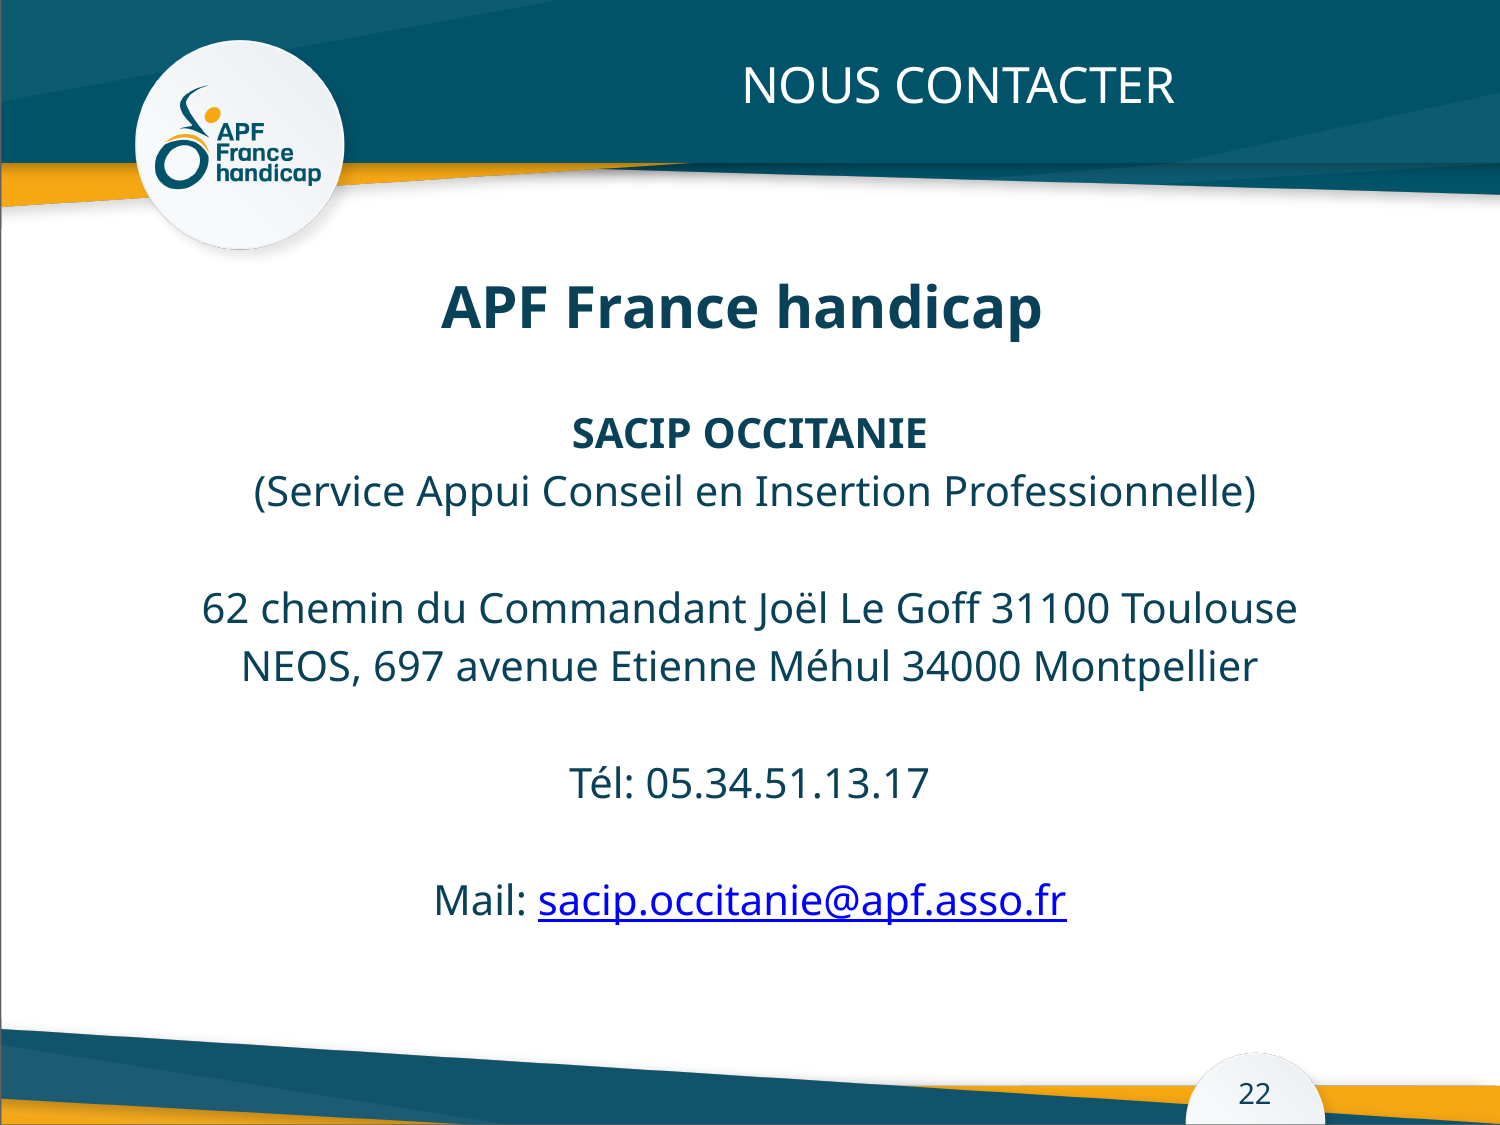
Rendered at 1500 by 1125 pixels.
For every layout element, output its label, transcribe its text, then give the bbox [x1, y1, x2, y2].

slide_number 22 [1180, 1065, 1330, 1125]
picture [0, 0, 1500, 1125]
title NOUS CONTACTER [491, 34, 1425, 132]
list APF France handicap SACIP OCCITANIE (Service Appui Conseil en Insertion Professionnelle) 62 chemin du Commandant Joël Le Goff 31100 Toulouse NEOS, 697 avenue Etienne Méhul 34000 Montpellier Tél: 05.34.51.13.17 Mail: sacip.occitanie@apf.asso.fr [75, 262, 1425, 1005]
